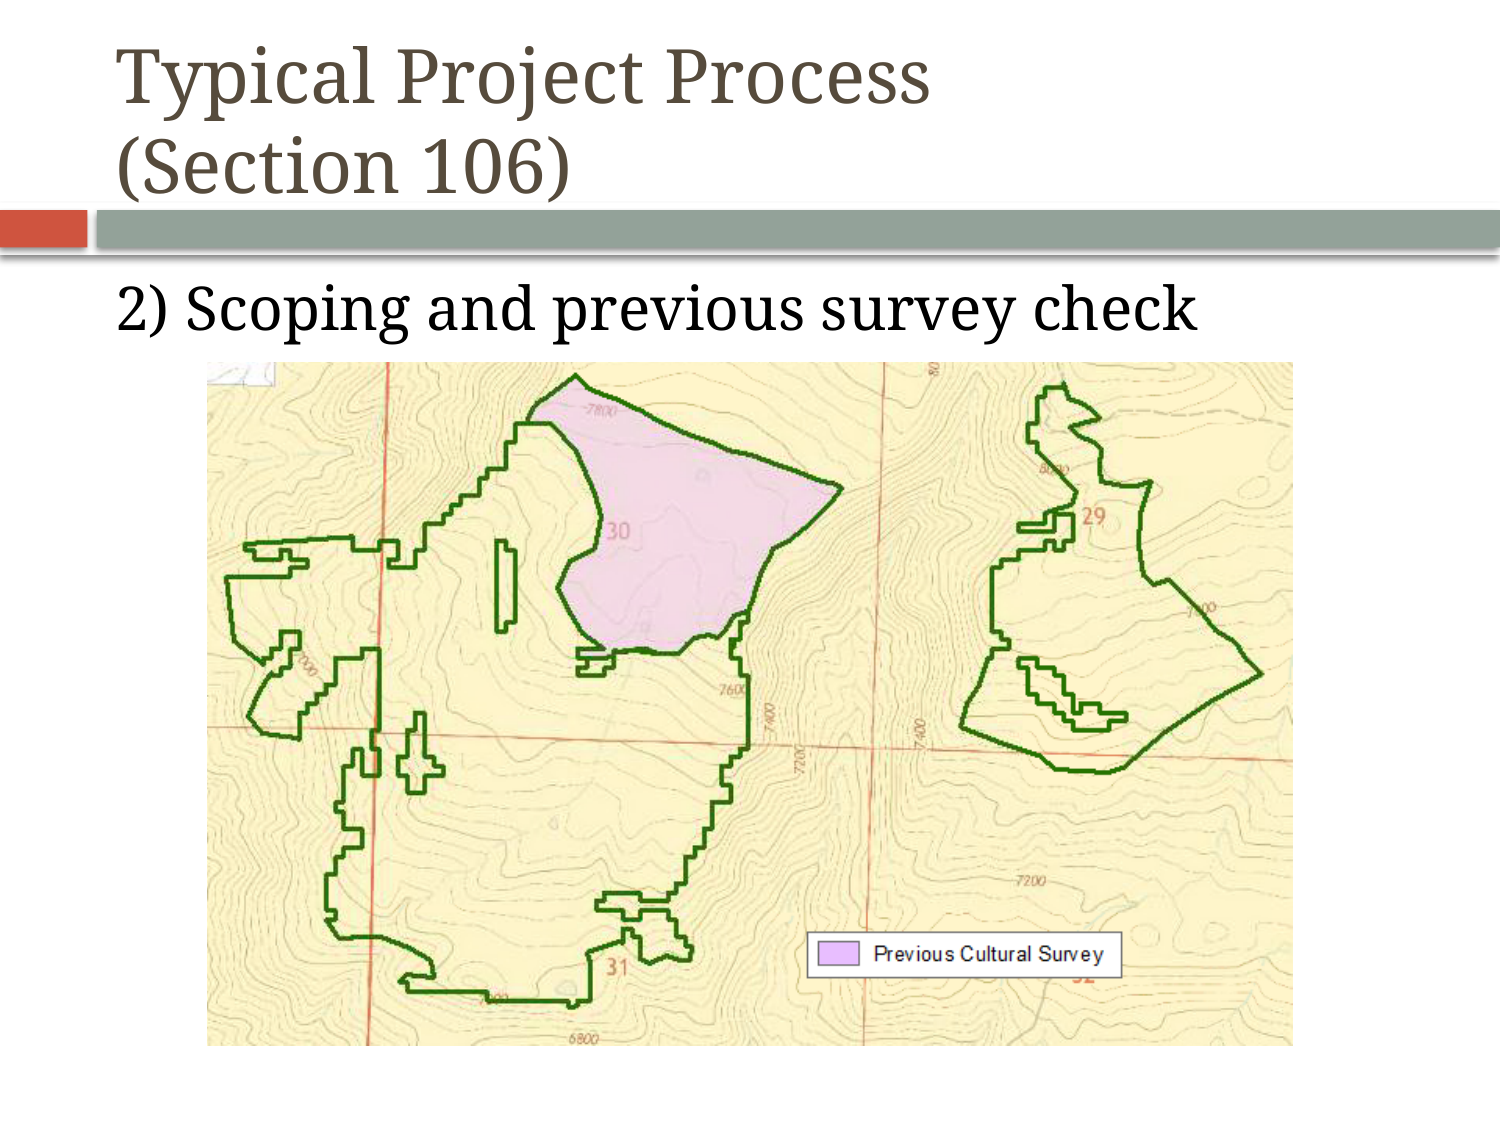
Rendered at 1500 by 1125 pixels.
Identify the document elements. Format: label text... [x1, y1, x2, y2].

list 2) Scoping and previous survey check [100, 262, 1438, 375]
title Typical Project Process (Section 106) [100, 37, 1438, 200]
picture [206, 362, 1294, 1046]
